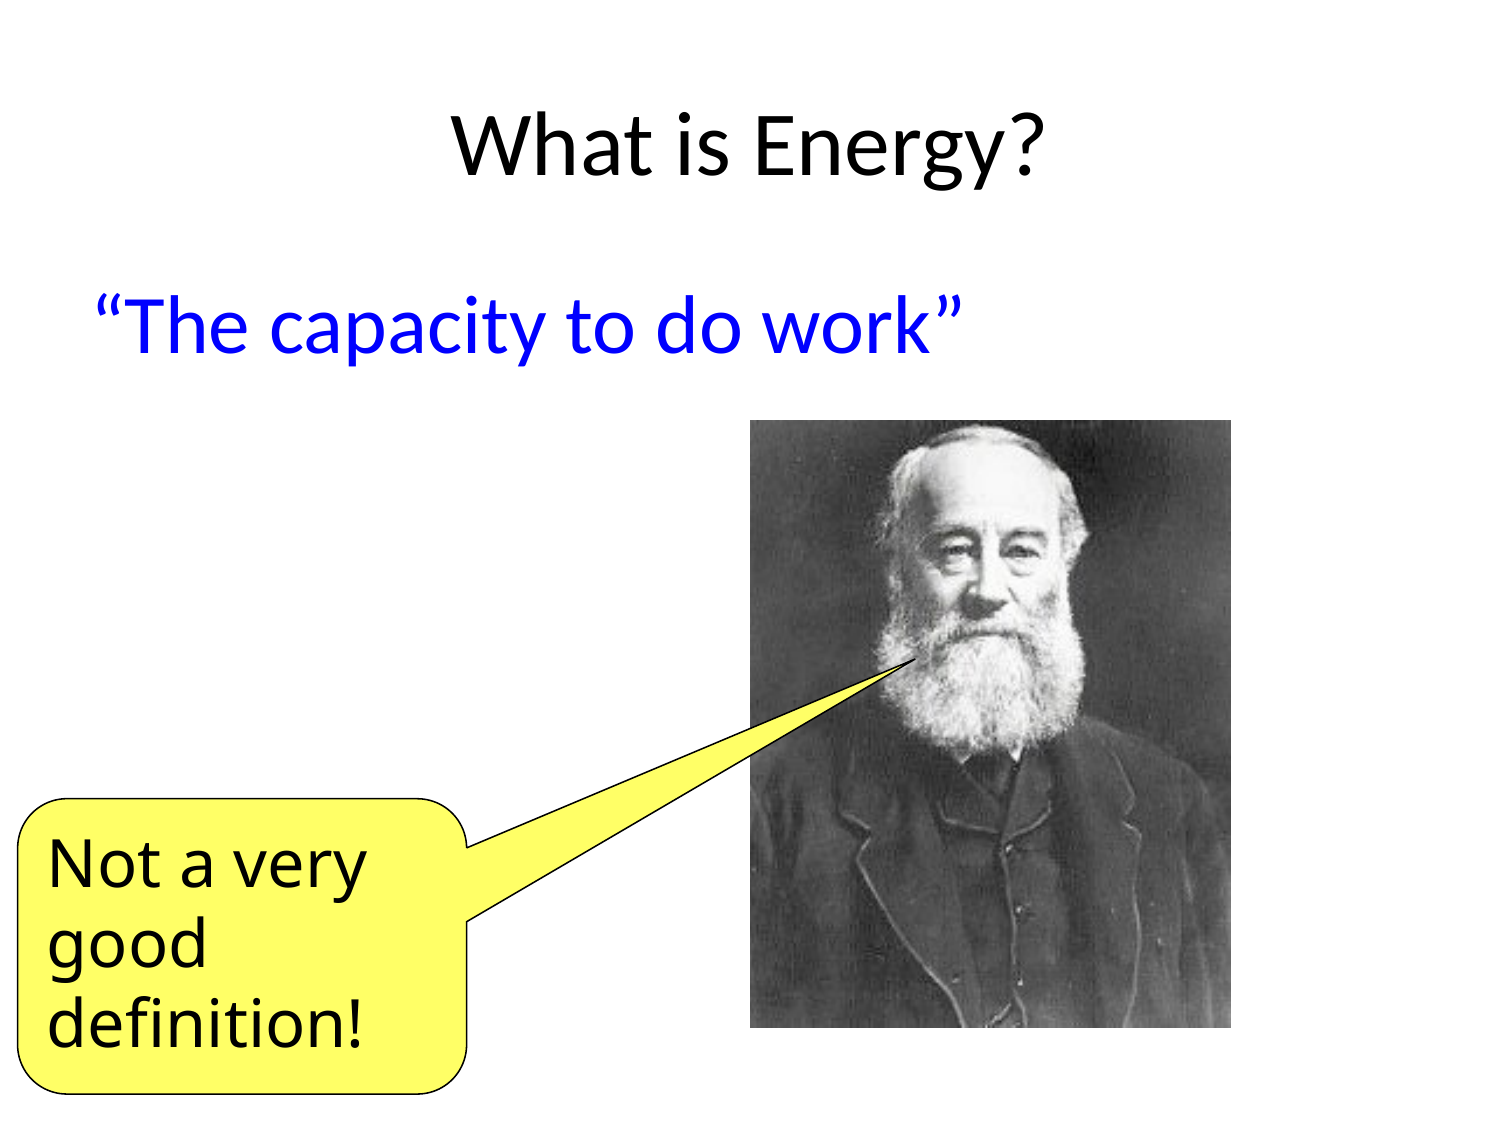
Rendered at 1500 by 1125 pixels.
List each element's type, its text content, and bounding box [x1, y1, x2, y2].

title What is Energy? [75, 45, 1425, 233]
picture [749, 420, 1232, 1029]
text_box Not a very good definition! [17, 731, 744, 1095]
list “The capacity to do work” [75, 262, 1425, 1005]
